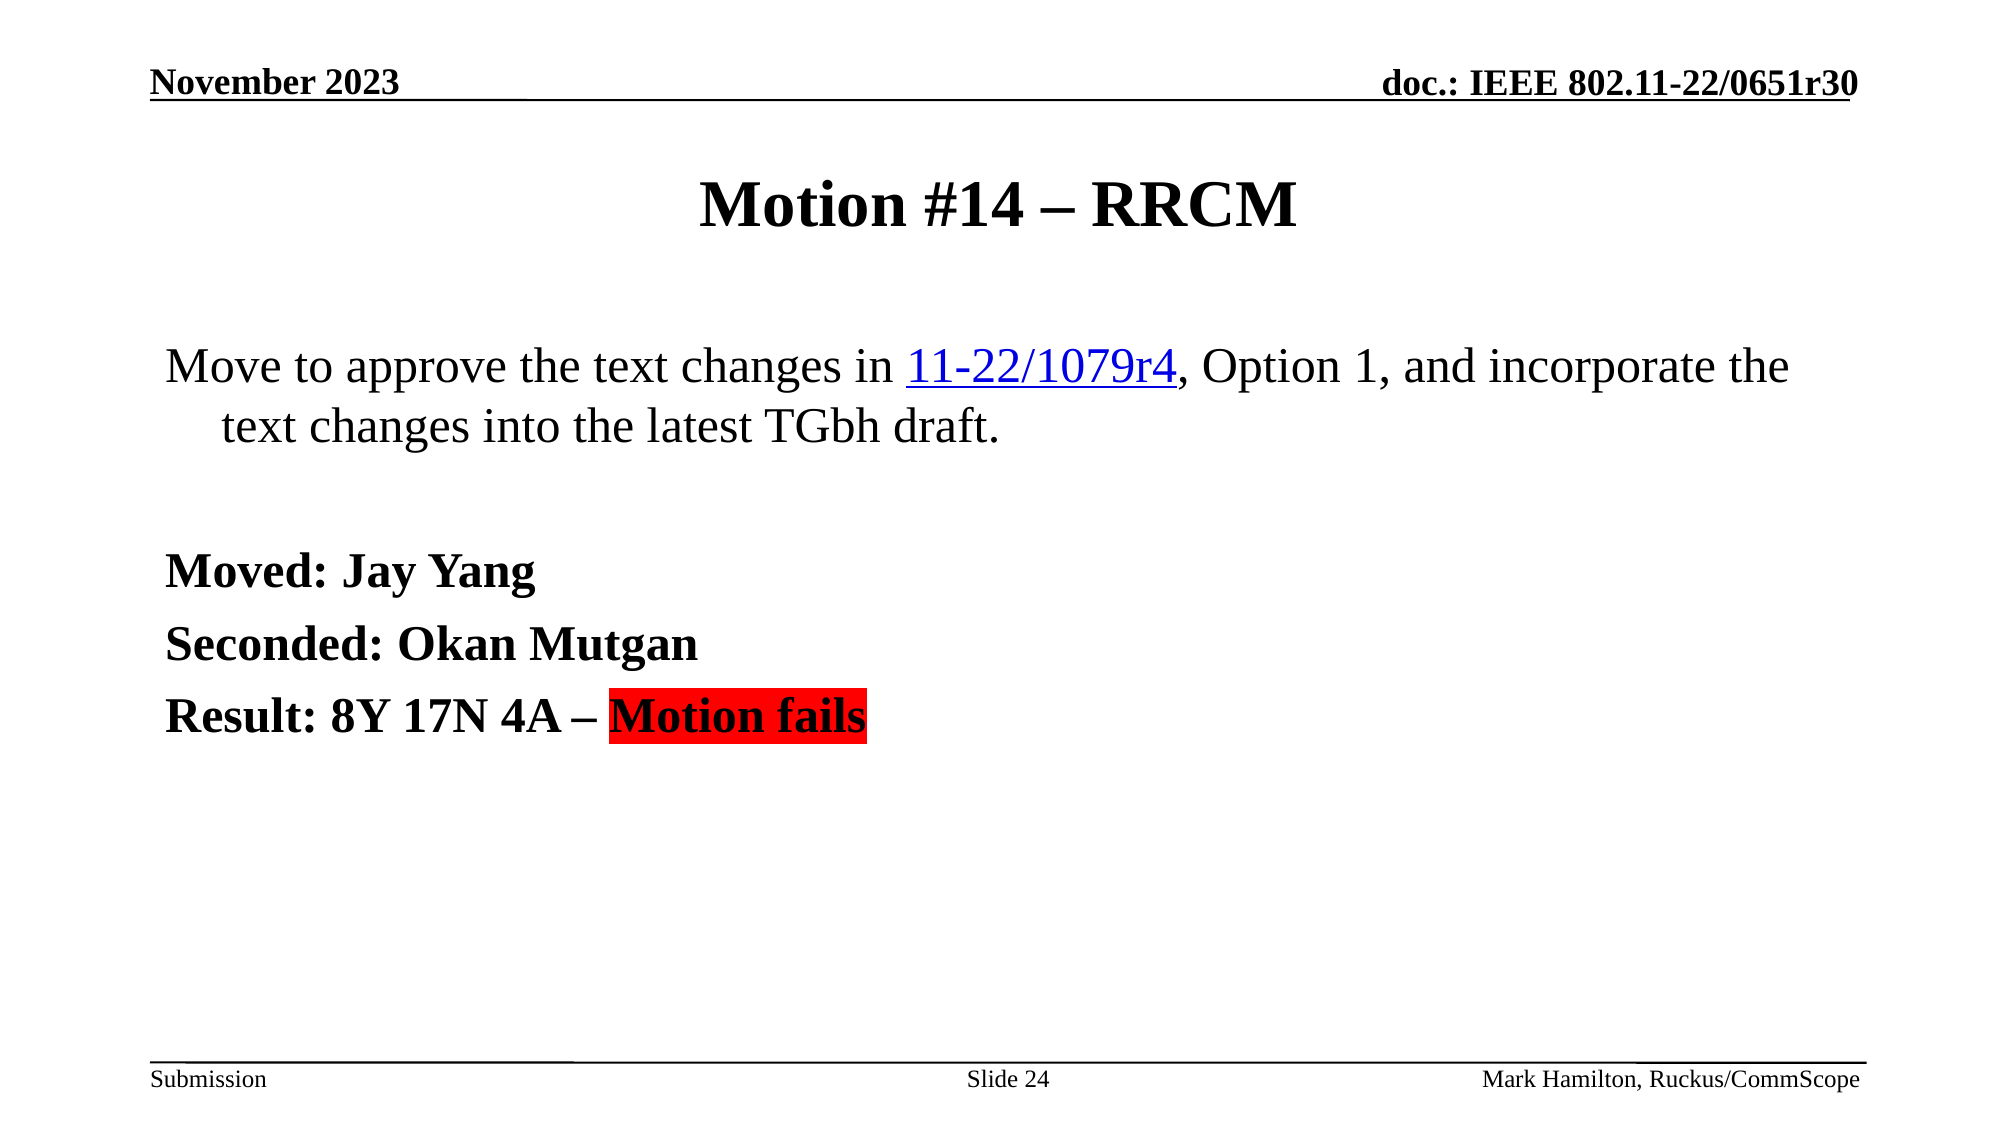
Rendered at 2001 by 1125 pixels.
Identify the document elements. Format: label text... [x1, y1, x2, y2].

slide_number Slide 24 [950, 1061, 1067, 1123]
title Motion #14 – RRCM [149, 112, 1850, 288]
list Move to approve the text changes in 11-22/1079r4, Option 1, and incorporate the text changes into the latest TGbh draft. Moved: Jay Yang Seconded: Okan Mutgan Result: 8Y 17N 4A – Motion fails [149, 324, 1850, 1000]
